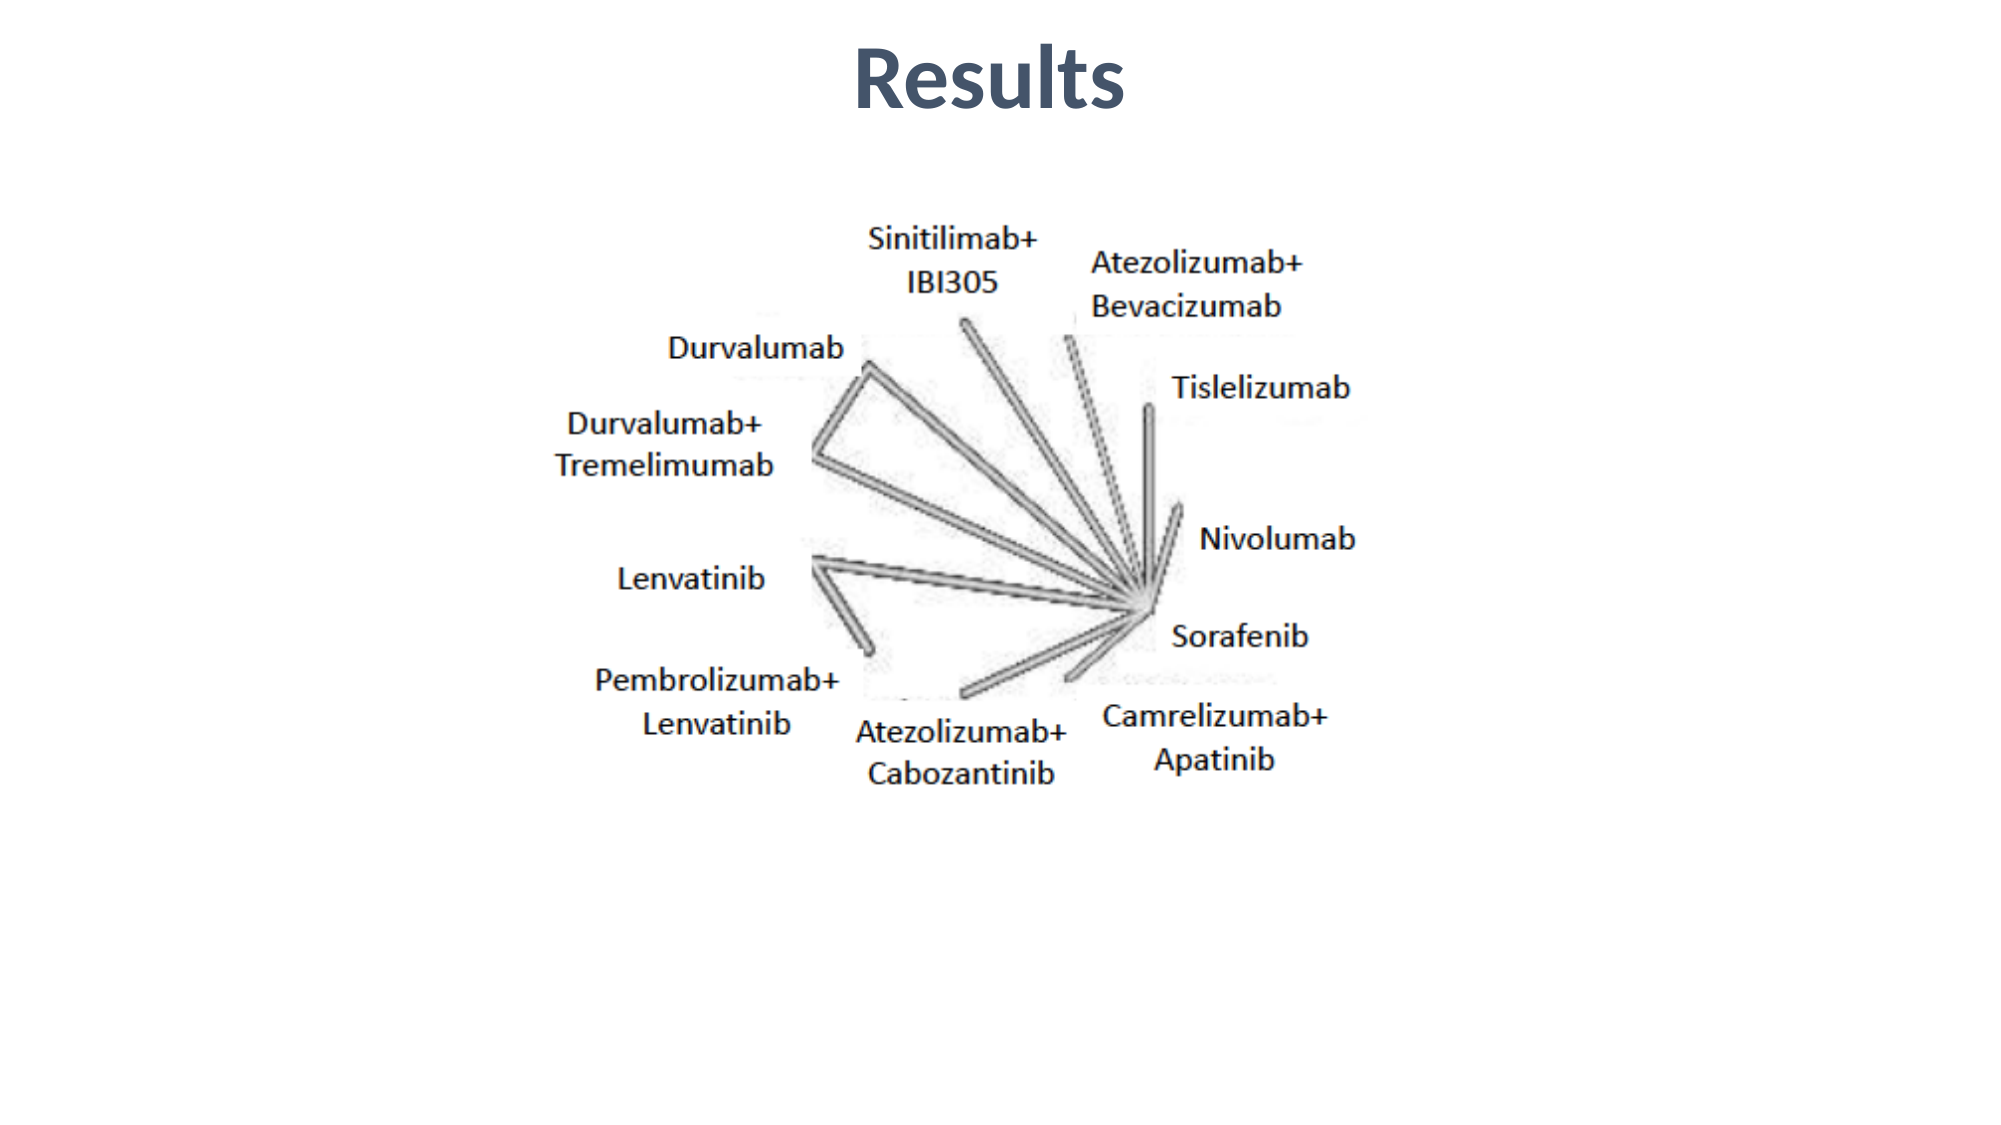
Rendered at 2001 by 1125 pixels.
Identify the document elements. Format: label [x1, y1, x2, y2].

text_box [3, 0, 1913, 1073]
